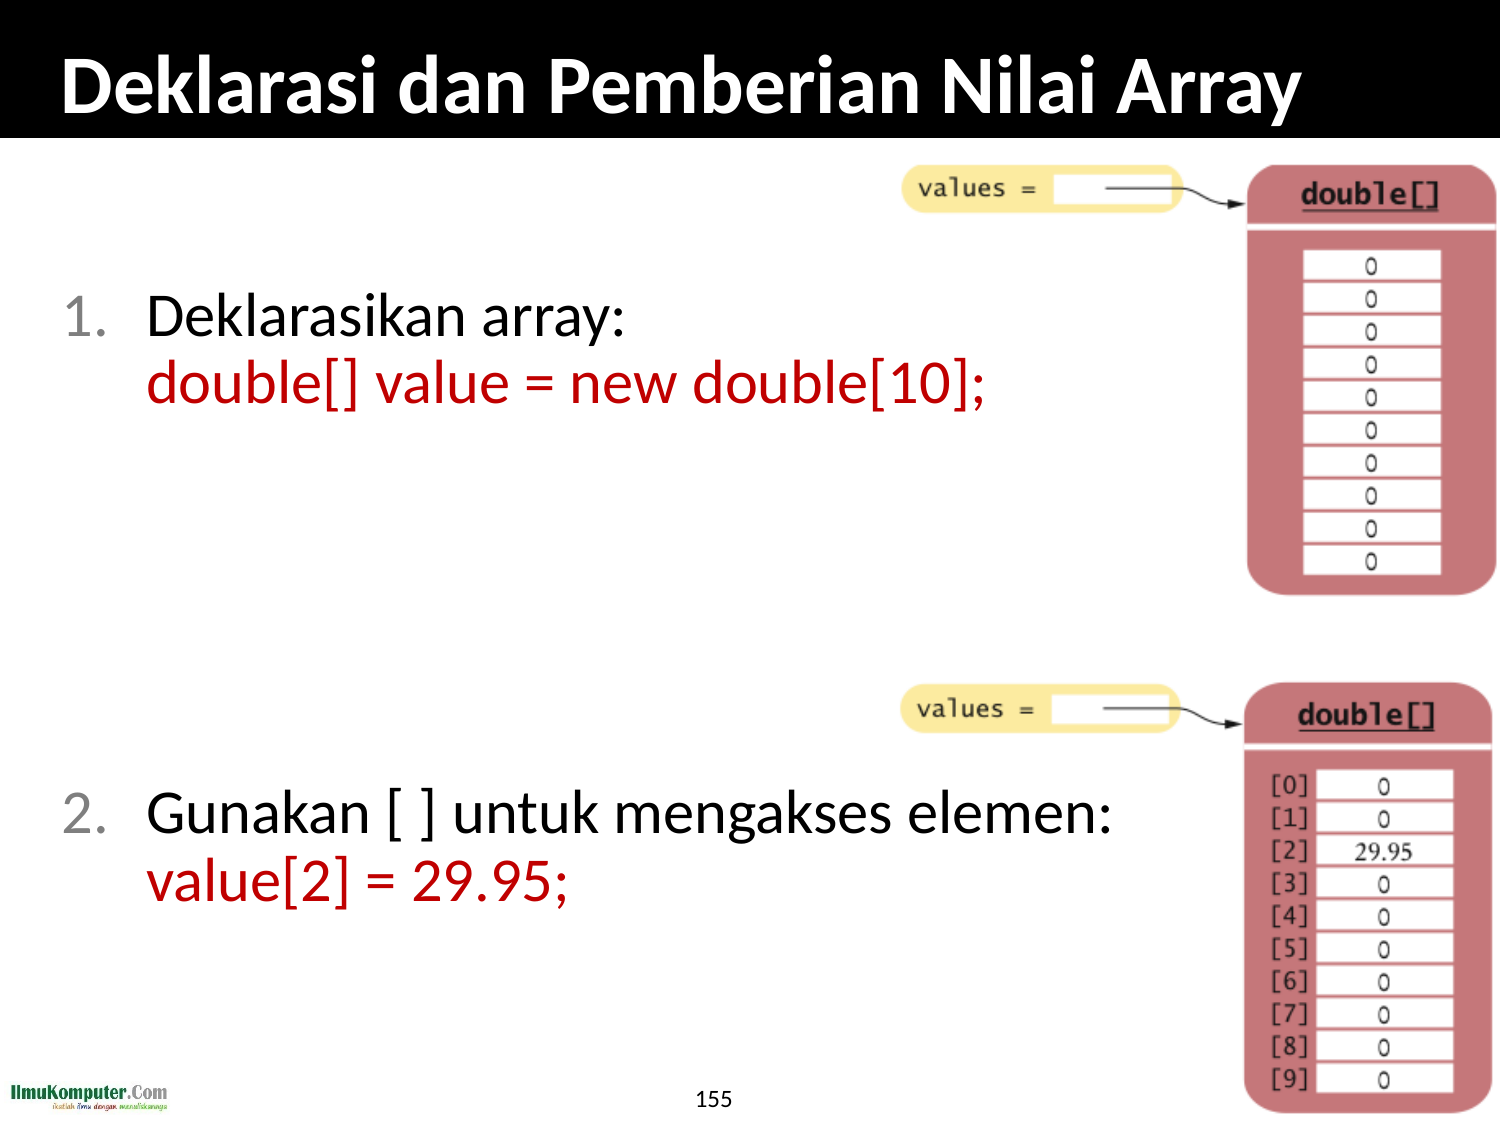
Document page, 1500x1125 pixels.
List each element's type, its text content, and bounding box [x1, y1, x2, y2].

picture [870, 678, 1499, 1125]
list Deklarasikan array: double[] value = new double[10]; Gunakan [ ] untuk mengakses elemen: value[2] = 29.95; [46, 174, 1451, 1026]
title Deklarasi dan Pemberian Nilai Array [45, 30, 1451, 138]
picture [887, 162, 1500, 601]
picture [4, 1081, 173, 1115]
